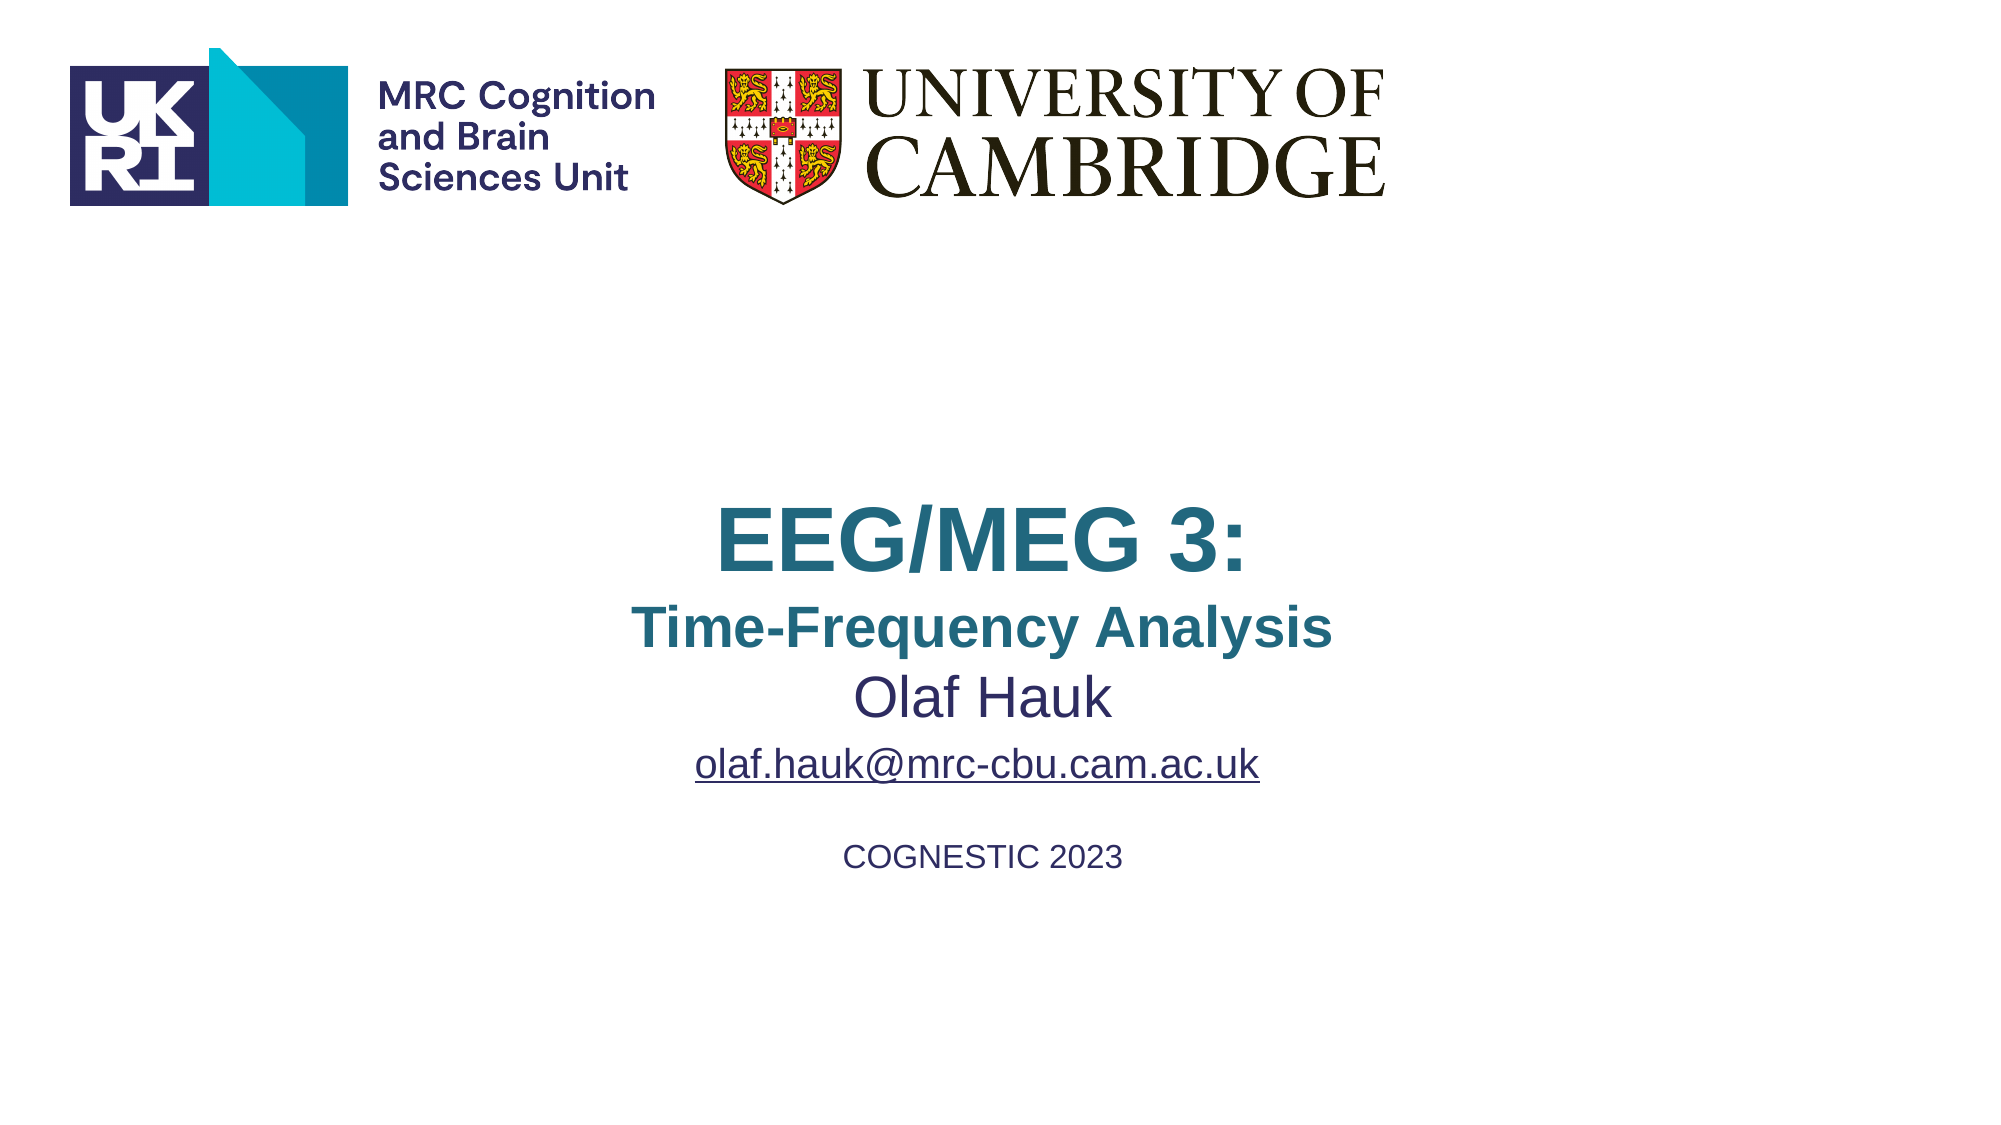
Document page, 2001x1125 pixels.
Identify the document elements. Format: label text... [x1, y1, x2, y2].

text_box EEG/MEG 3: Time-Frequency Analysis Olaf Hauk olaf.hauk@mrc-cbu.cam.ac.uk COGNESTIC 2023 [275, 472, 1706, 875]
picture [70, 48, 1385, 206]
